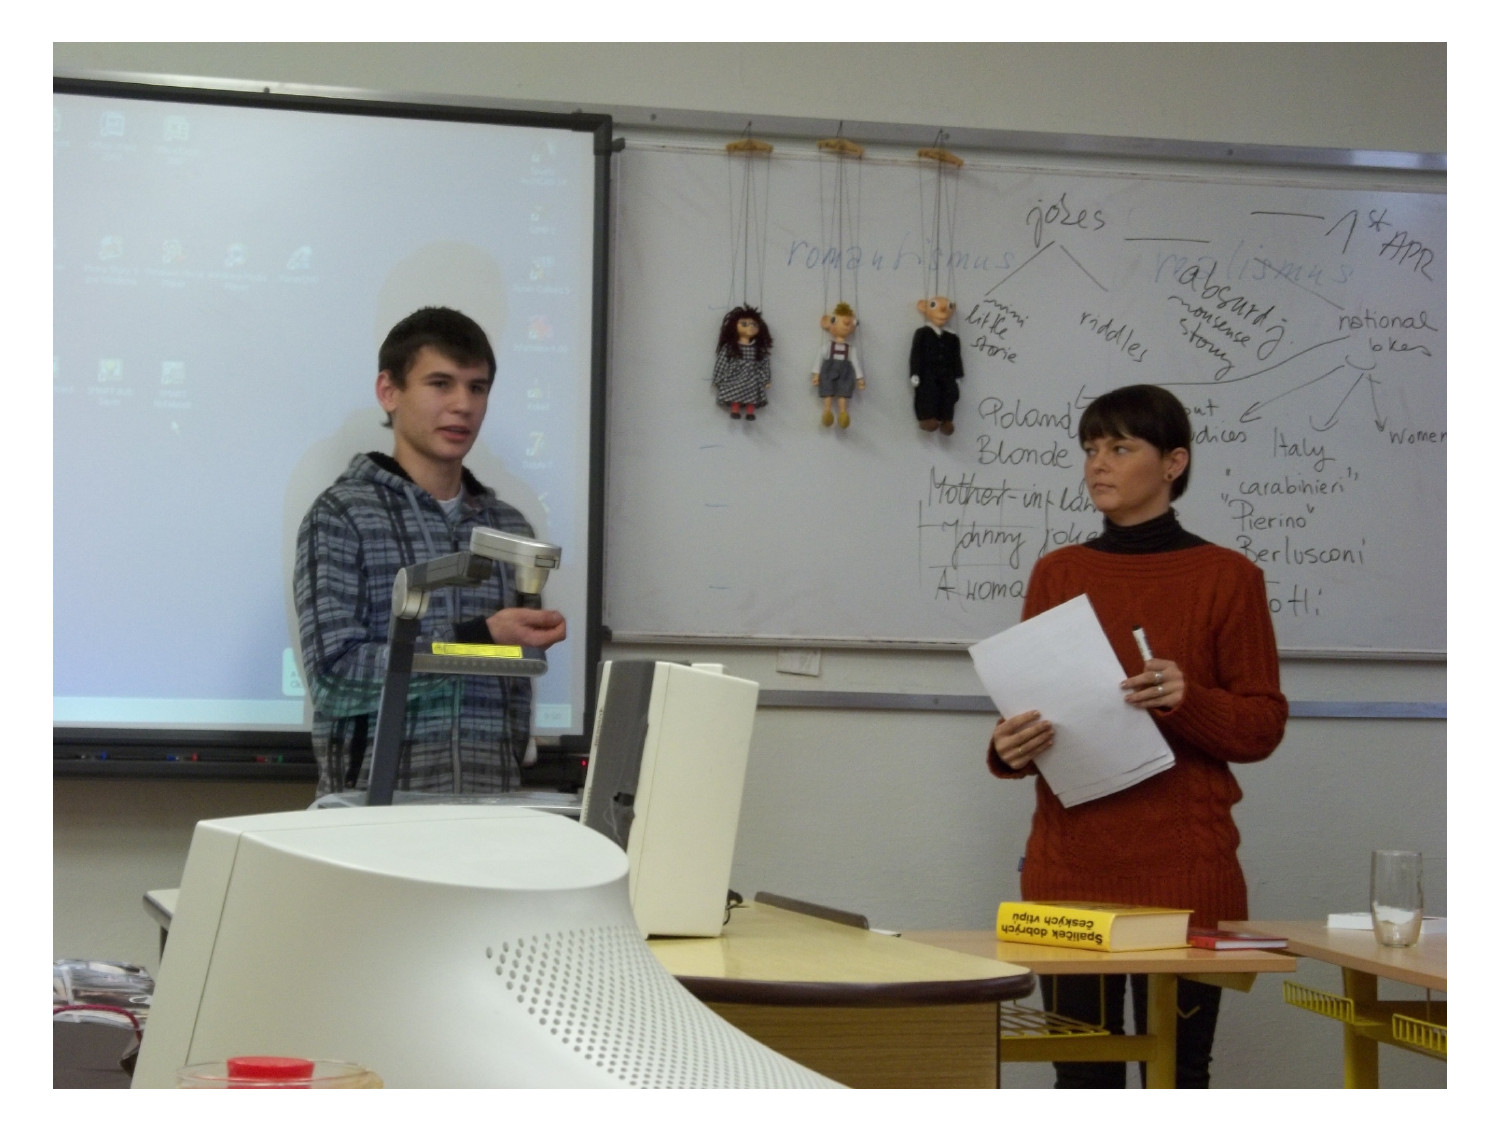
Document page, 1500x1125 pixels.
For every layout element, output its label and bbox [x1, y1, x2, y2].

list [52, 42, 1448, 1089]
